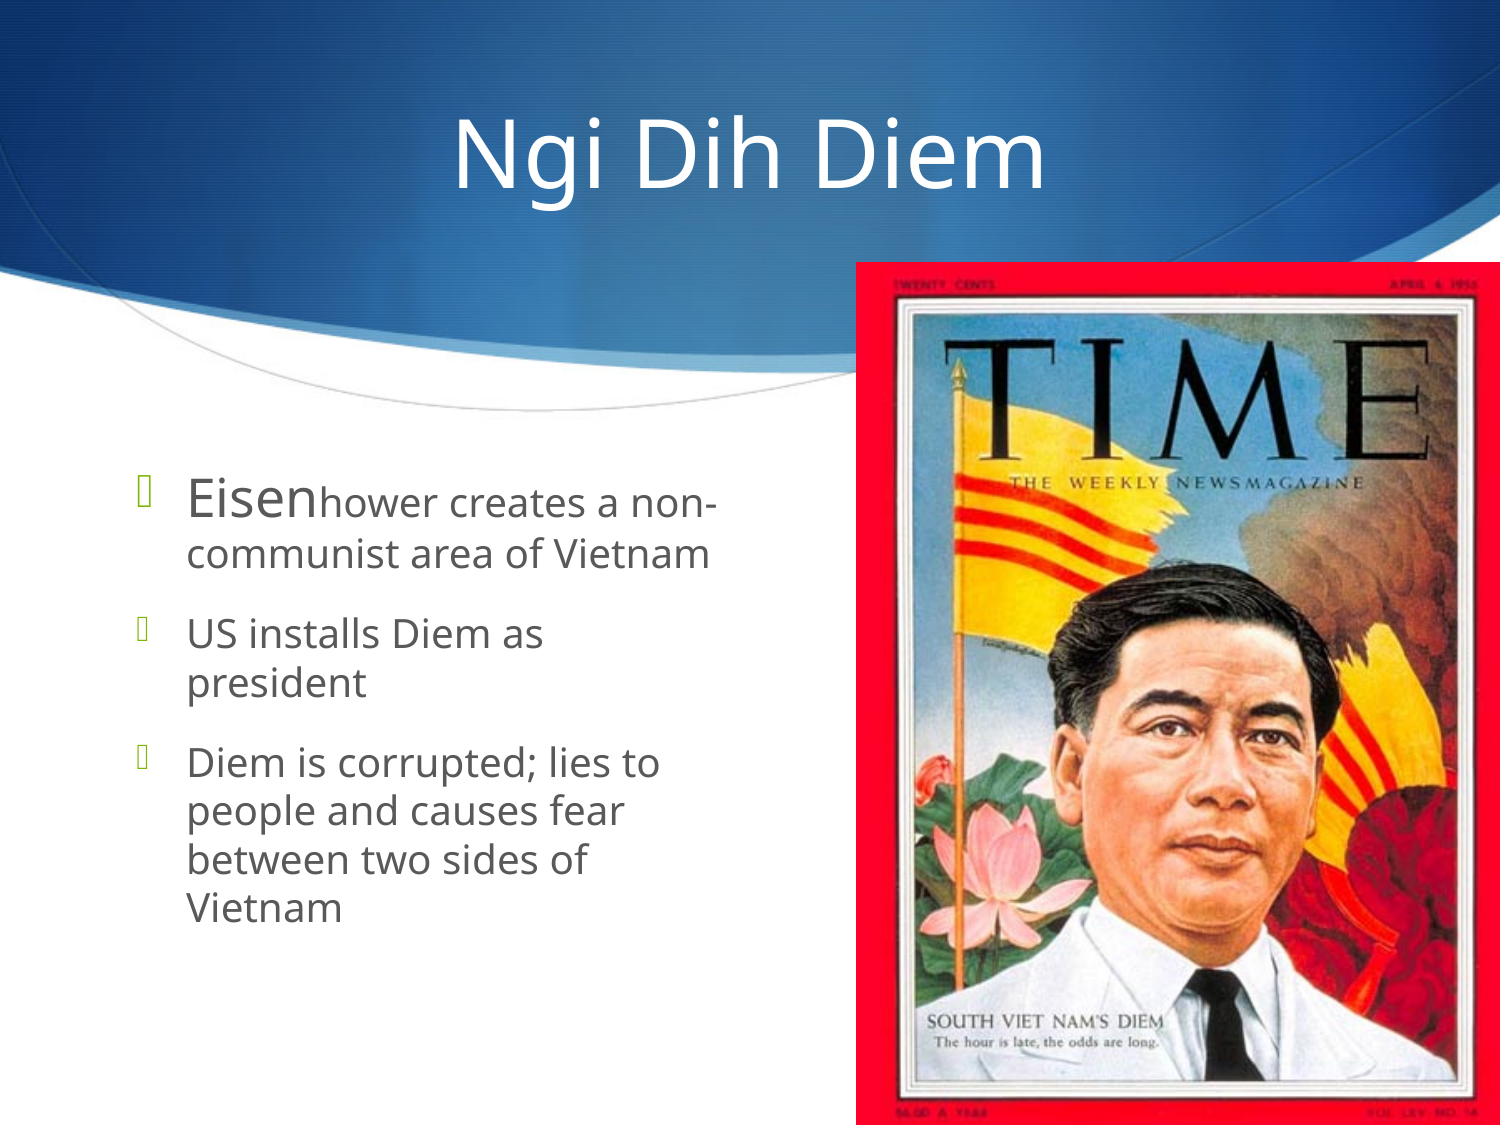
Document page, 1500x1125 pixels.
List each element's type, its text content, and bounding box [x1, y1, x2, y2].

title Ngi Dih Diem [75, 56, 1425, 245]
picture [0, 0, 1500, 1125]
list Eisenhower creates a non-communist area of Vietnam US installs Diem as president Diem is corrupted; lies to people and causes fear between two sides of Vietnam [121, 456, 740, 991]
